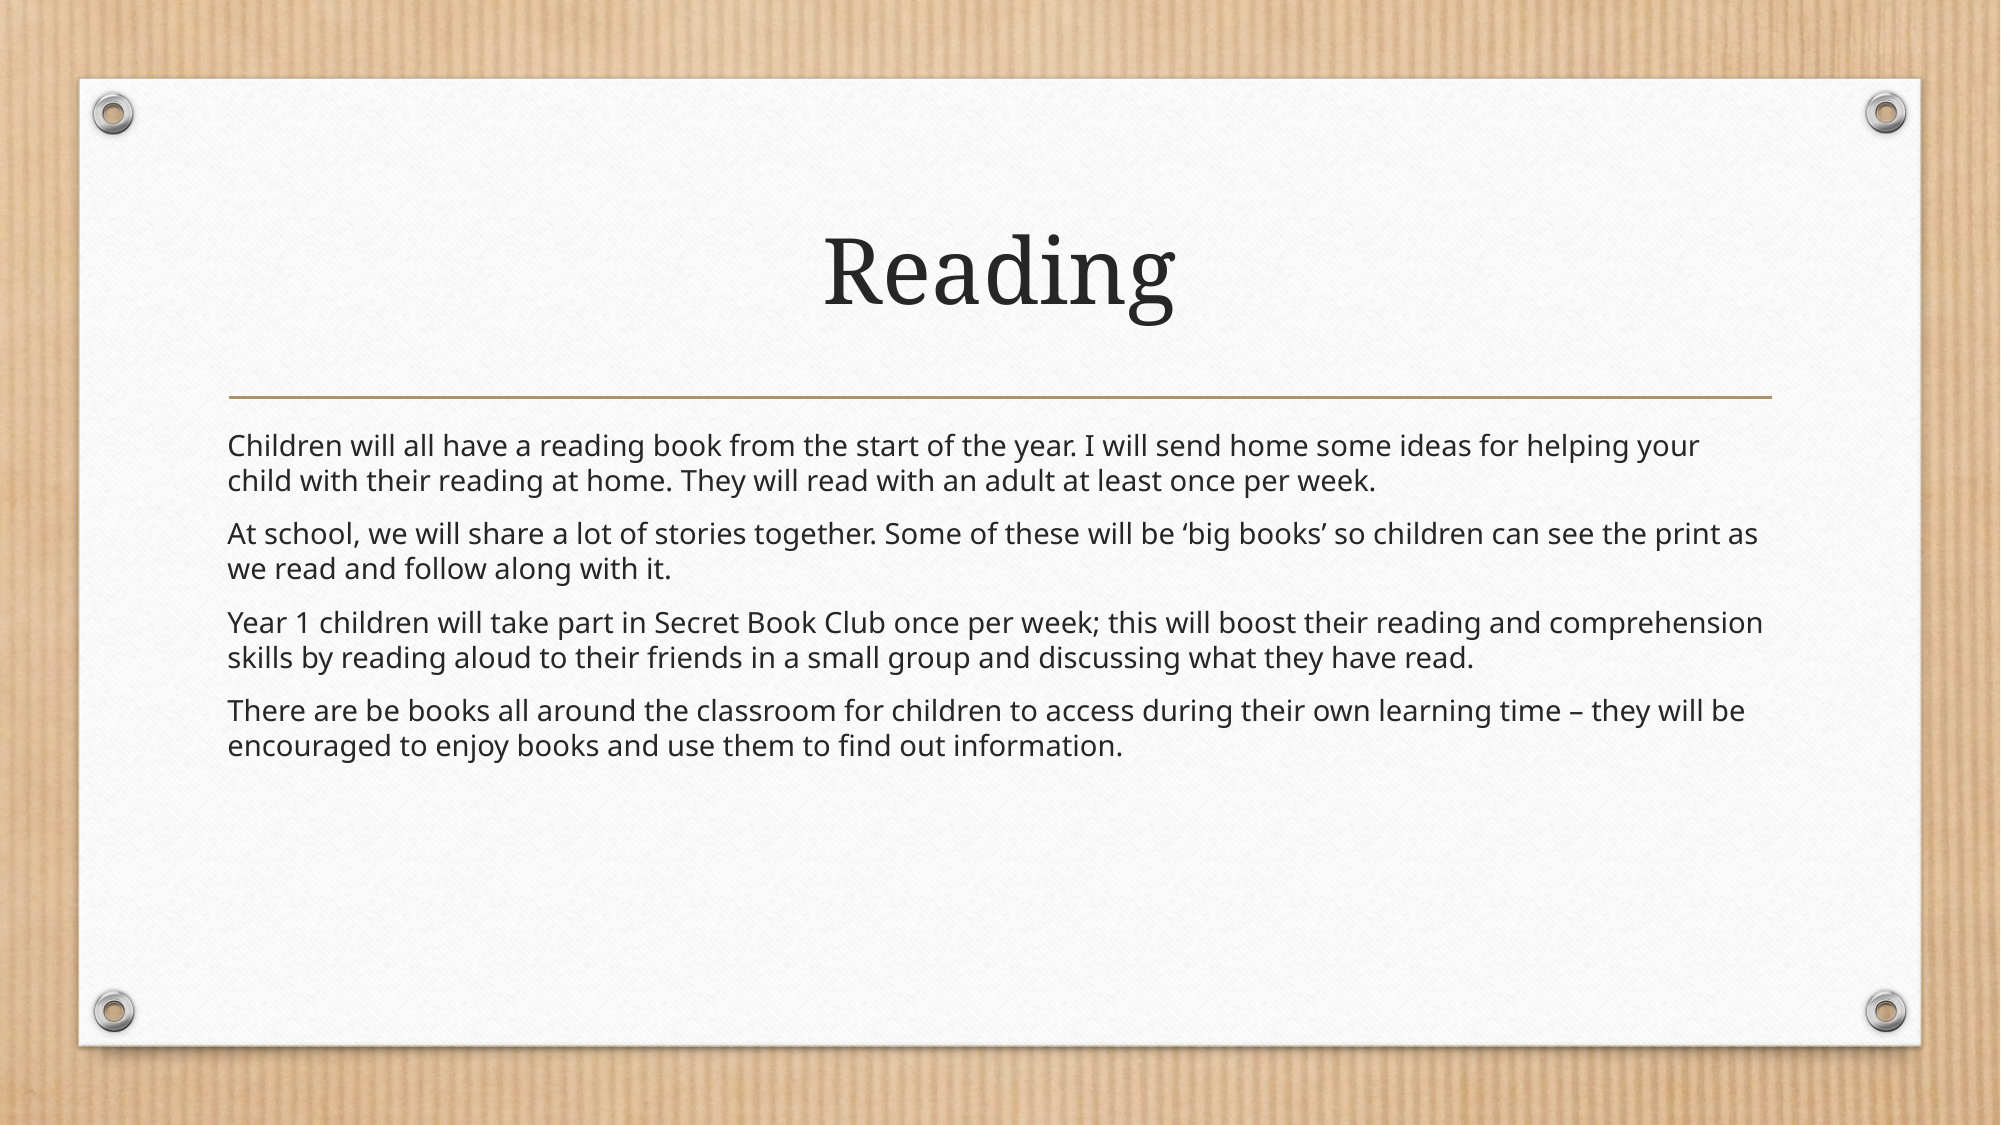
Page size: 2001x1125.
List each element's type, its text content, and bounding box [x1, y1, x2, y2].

list Children will all have a reading book from the start of the year. I will send home some ideas for helping your child with their reading at home. They will read with an adult at least once per week. At school, we will share a lot of stories together. Some of these will be ‘big books’ so children can see the print as we read and follow along with it. Year 1 children will take part in Secret Book Club once per week; this will boost their reading and comprehension skills by reading aloud to their friends in a small group and discussing what they have read. There are be books all around the classroom for children to access during their own learning time – they will be encouraged to enjoy books and use them to find out information. [212, 419, 1788, 964]
picture [0, 0, 2001, 1125]
title Reading [212, 161, 1788, 375]
